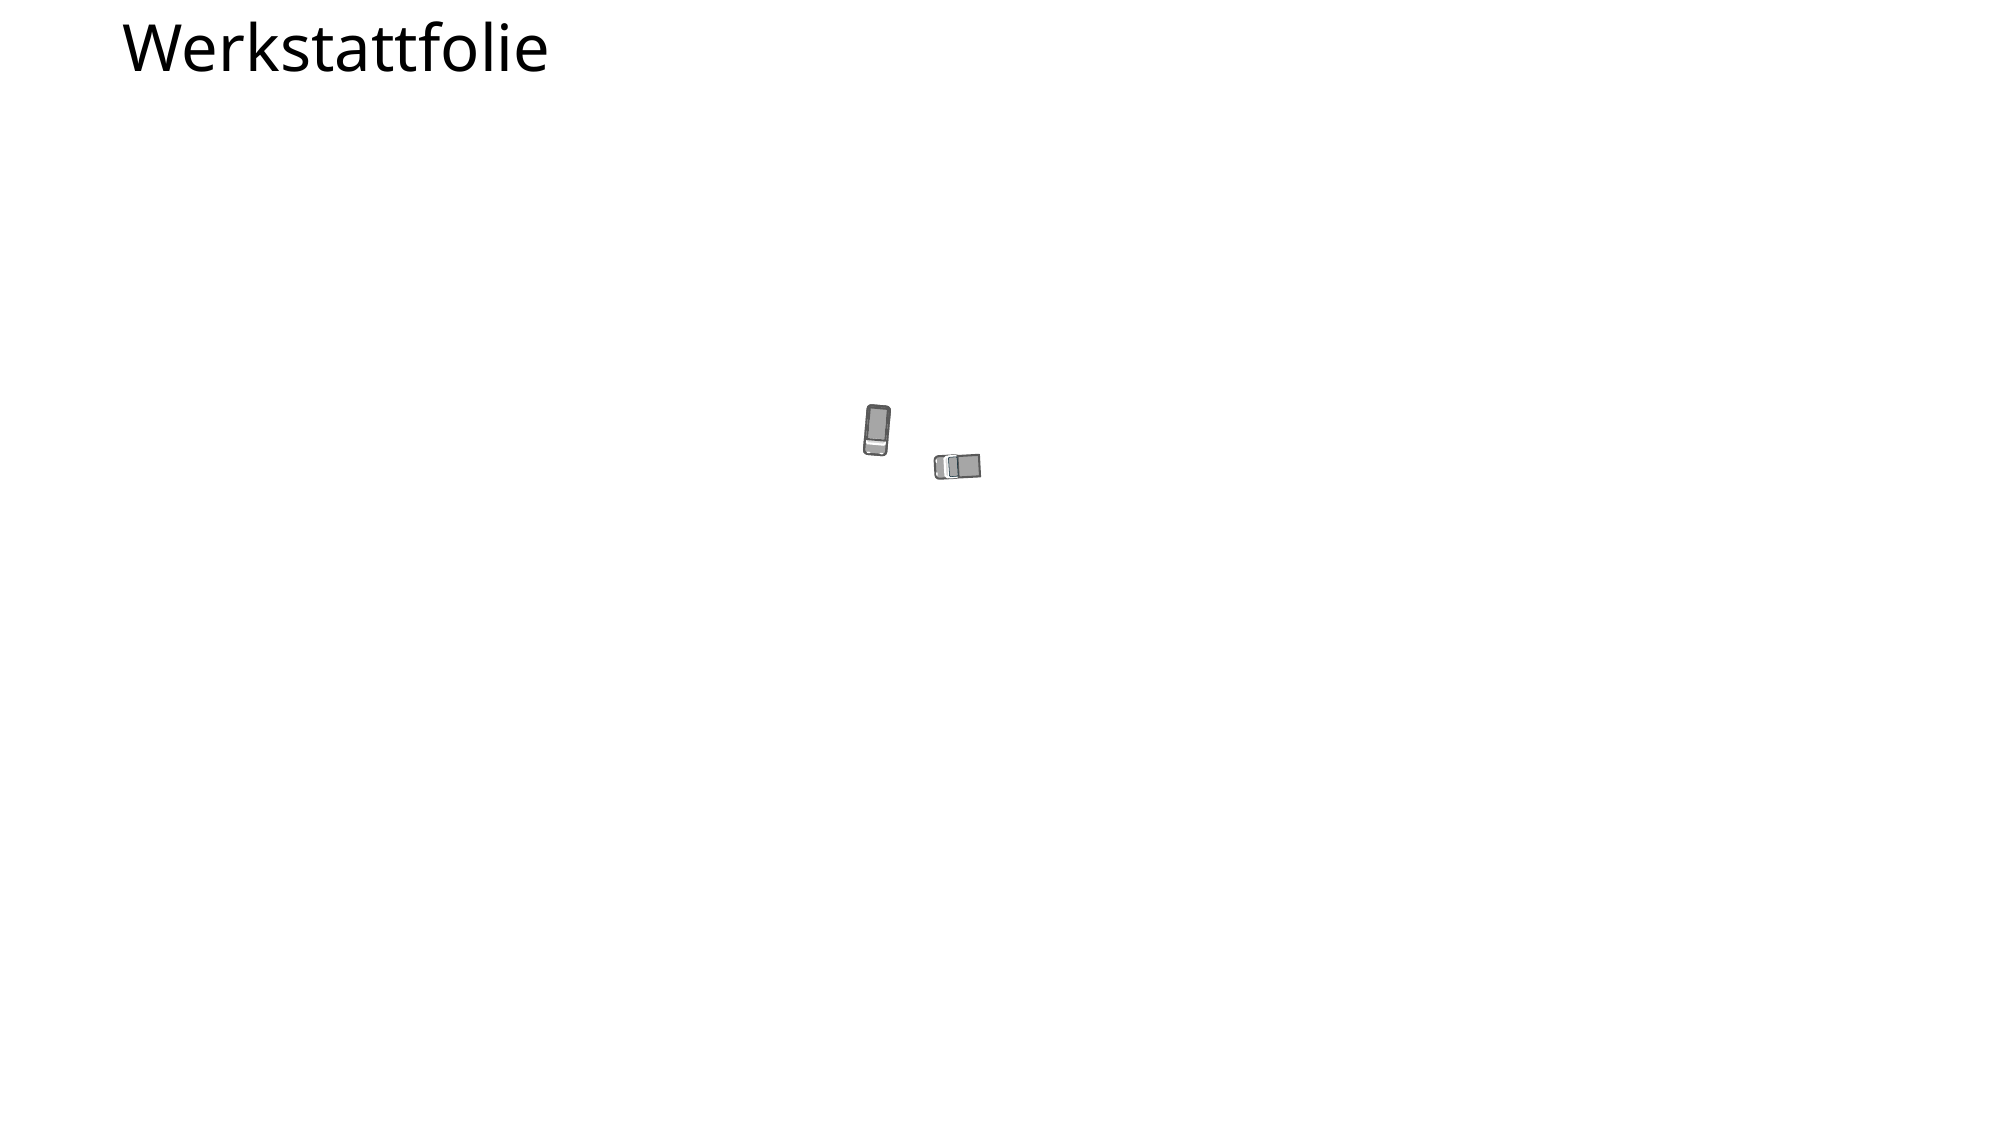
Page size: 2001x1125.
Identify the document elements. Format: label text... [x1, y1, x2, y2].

title Werkstattfolie [107, 0, 1833, 96]
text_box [865, 405, 889, 456]
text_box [944, 443, 970, 490]
